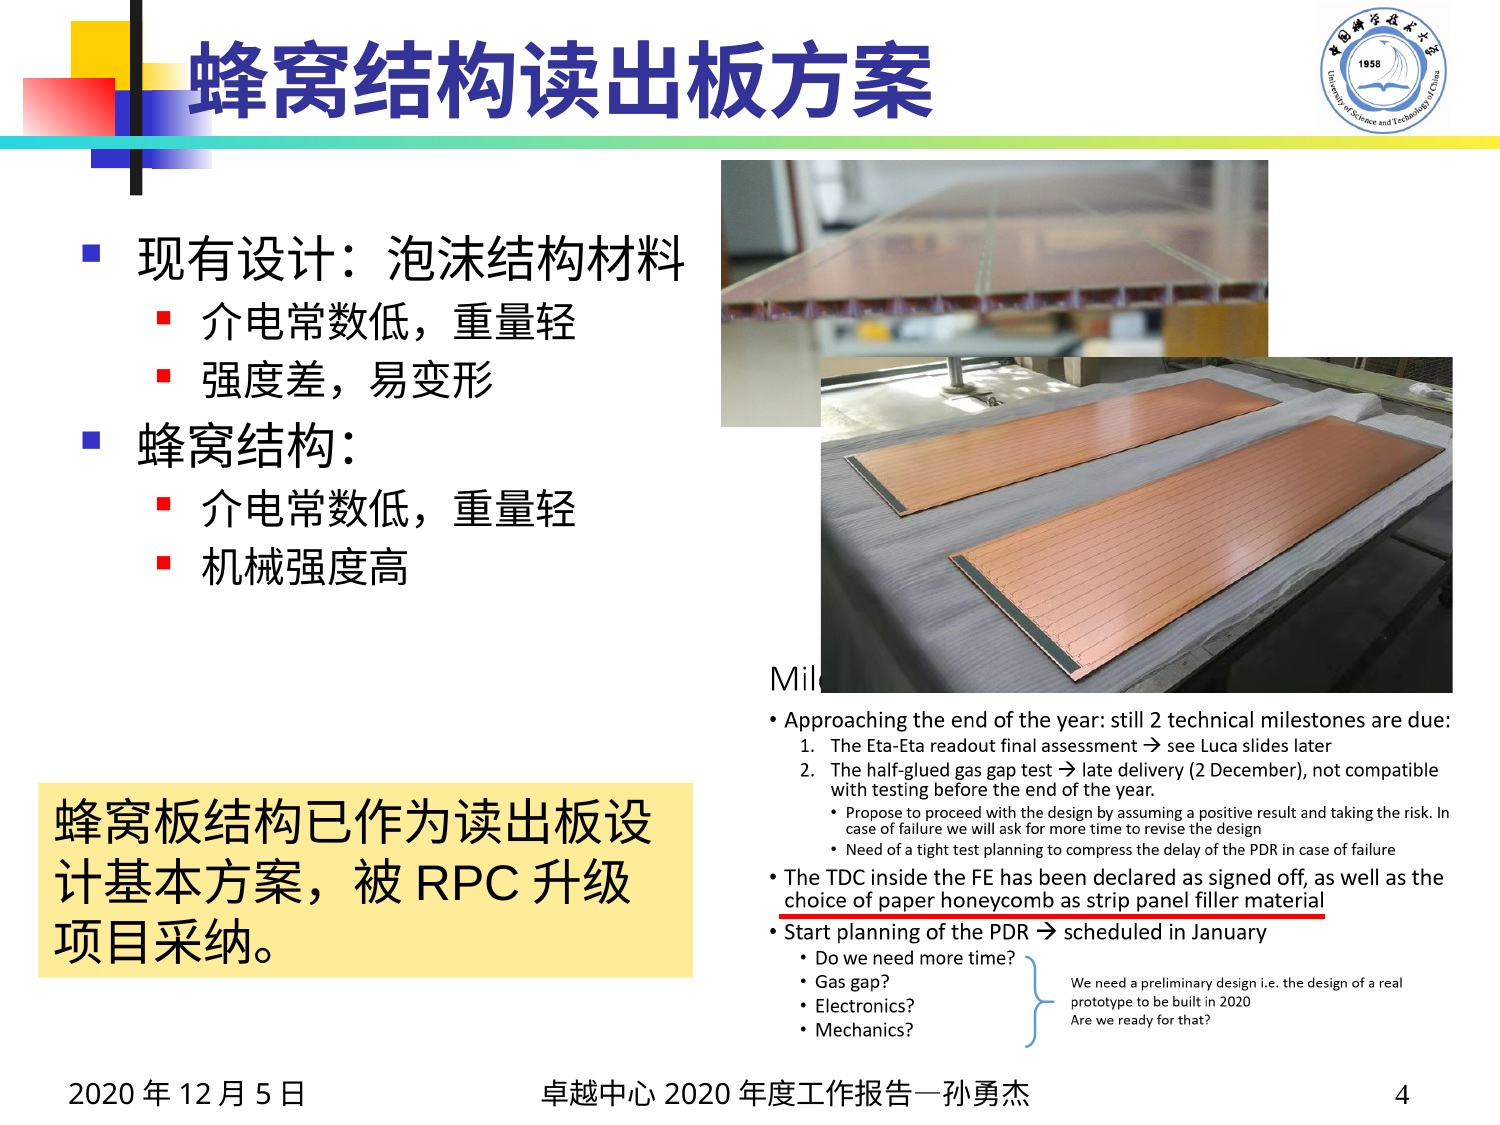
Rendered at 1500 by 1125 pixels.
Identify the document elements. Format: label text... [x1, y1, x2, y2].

slide_number 4 [1112, 1071, 1426, 1118]
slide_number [52, 1042, 366, 1118]
list 现有设计：泡沫结构材料 介电常数低，重量轻 强度差，易变形 蜂窝结构： 介电常数低，重量轻 机械强度高 [64, 219, 815, 639]
footer 卓越中心2020年度工作报告—孙勇杰 [501, 1042, 1070, 1118]
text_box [737, 627, 1474, 1062]
text_box 蜂窝板结构已作为读出板设计基本方案，被RPC升级项目采纳。 [38, 782, 693, 978]
picture [720, 160, 1453, 693]
title 蜂窝结构读出板方案 [171, 0, 1463, 136]
